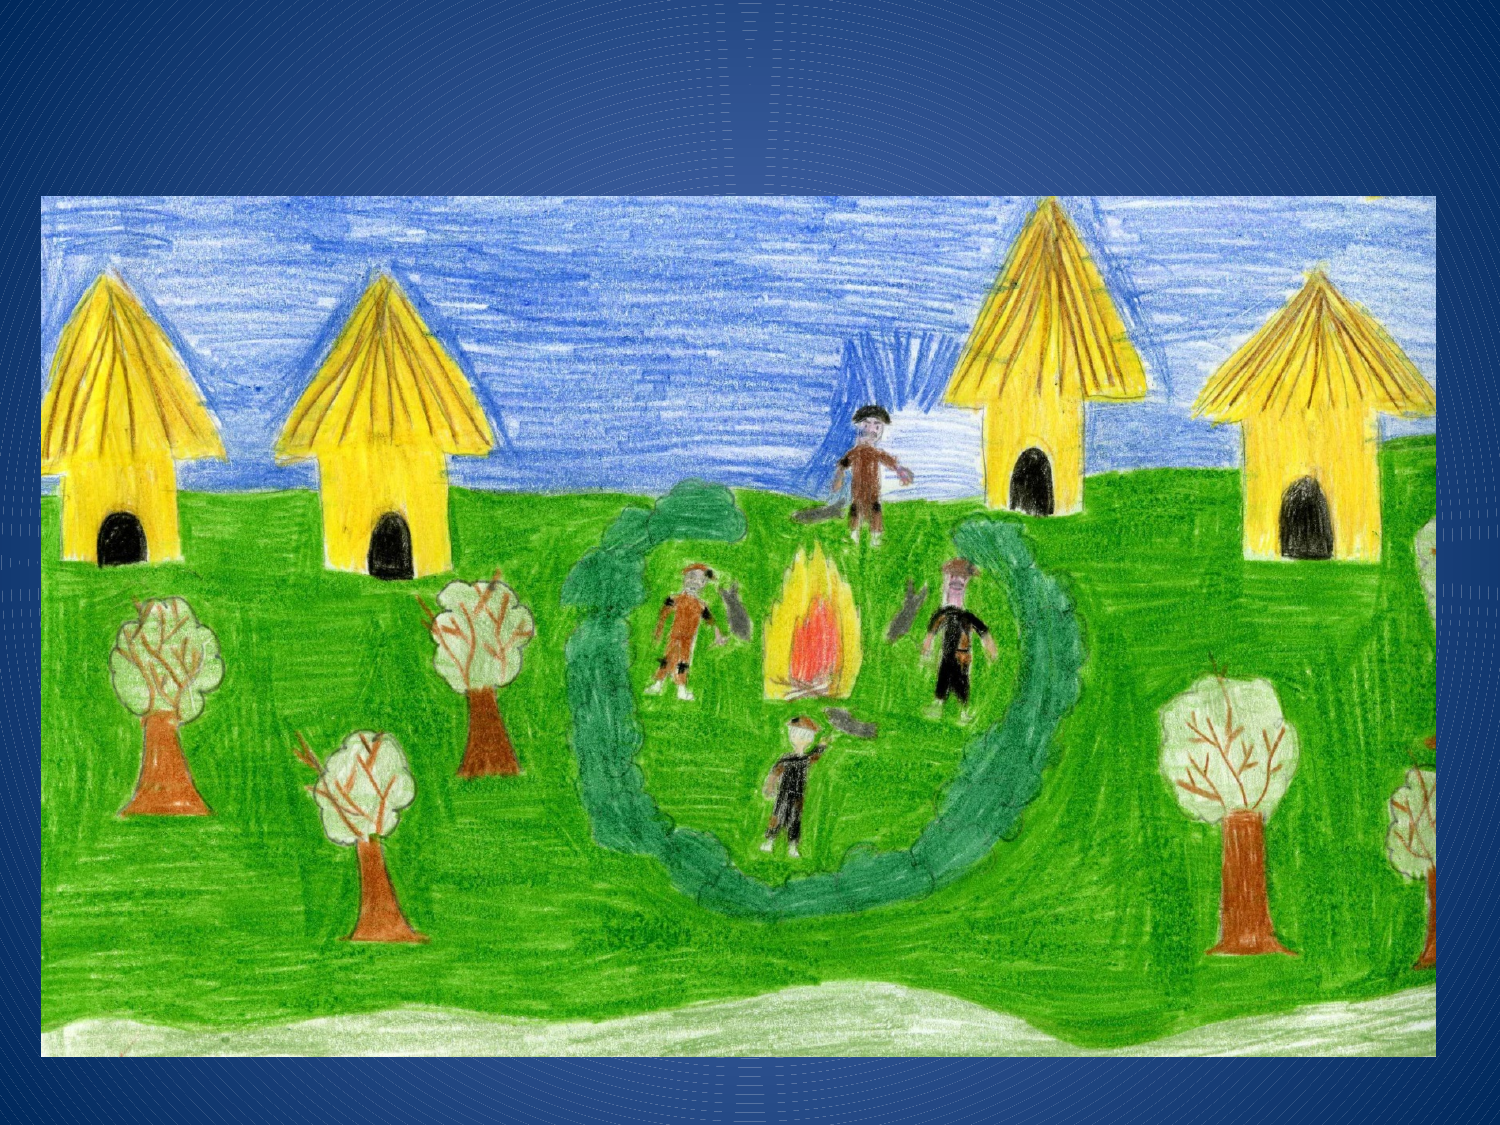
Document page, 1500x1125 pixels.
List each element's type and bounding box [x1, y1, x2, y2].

list [41, 196, 1436, 1057]
